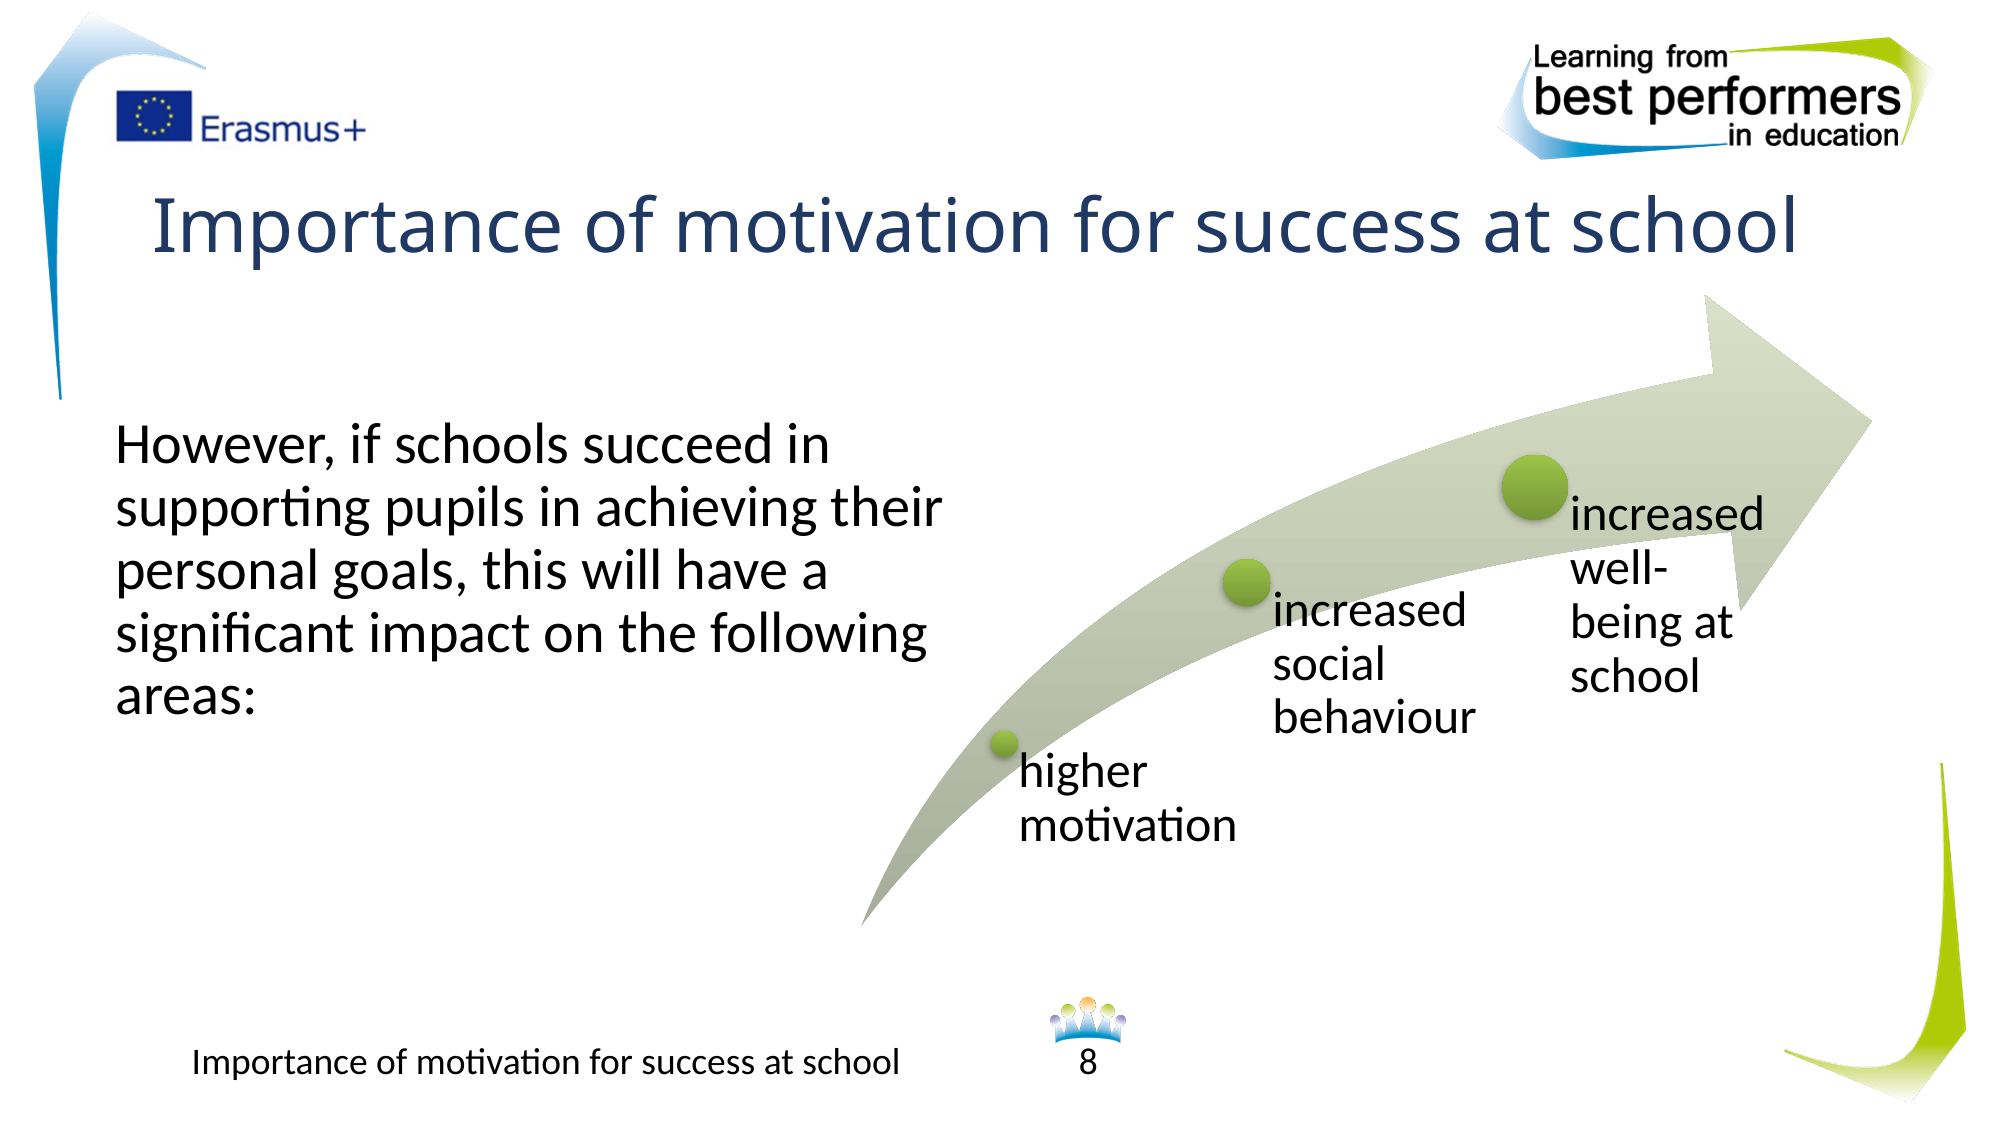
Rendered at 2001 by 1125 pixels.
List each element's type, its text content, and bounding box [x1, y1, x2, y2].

title Importance of motivation for success at school [137, 179, 1863, 325]
picture [1498, 37, 1933, 160]
picture [1050, 997, 1126, 1029]
picture [34, 12, 380, 404]
footer Importance of motivation for success at school [176, 1029, 863, 1090]
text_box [762, 294, 1975, 927]
picture [1759, 927, 1967, 1103]
slide_number 8 [863, 1029, 1314, 1090]
list However, if schools succeed in supporting pupils in achieving their personal goals, this will have a significant impact on the following areas: [100, 405, 762, 806]
